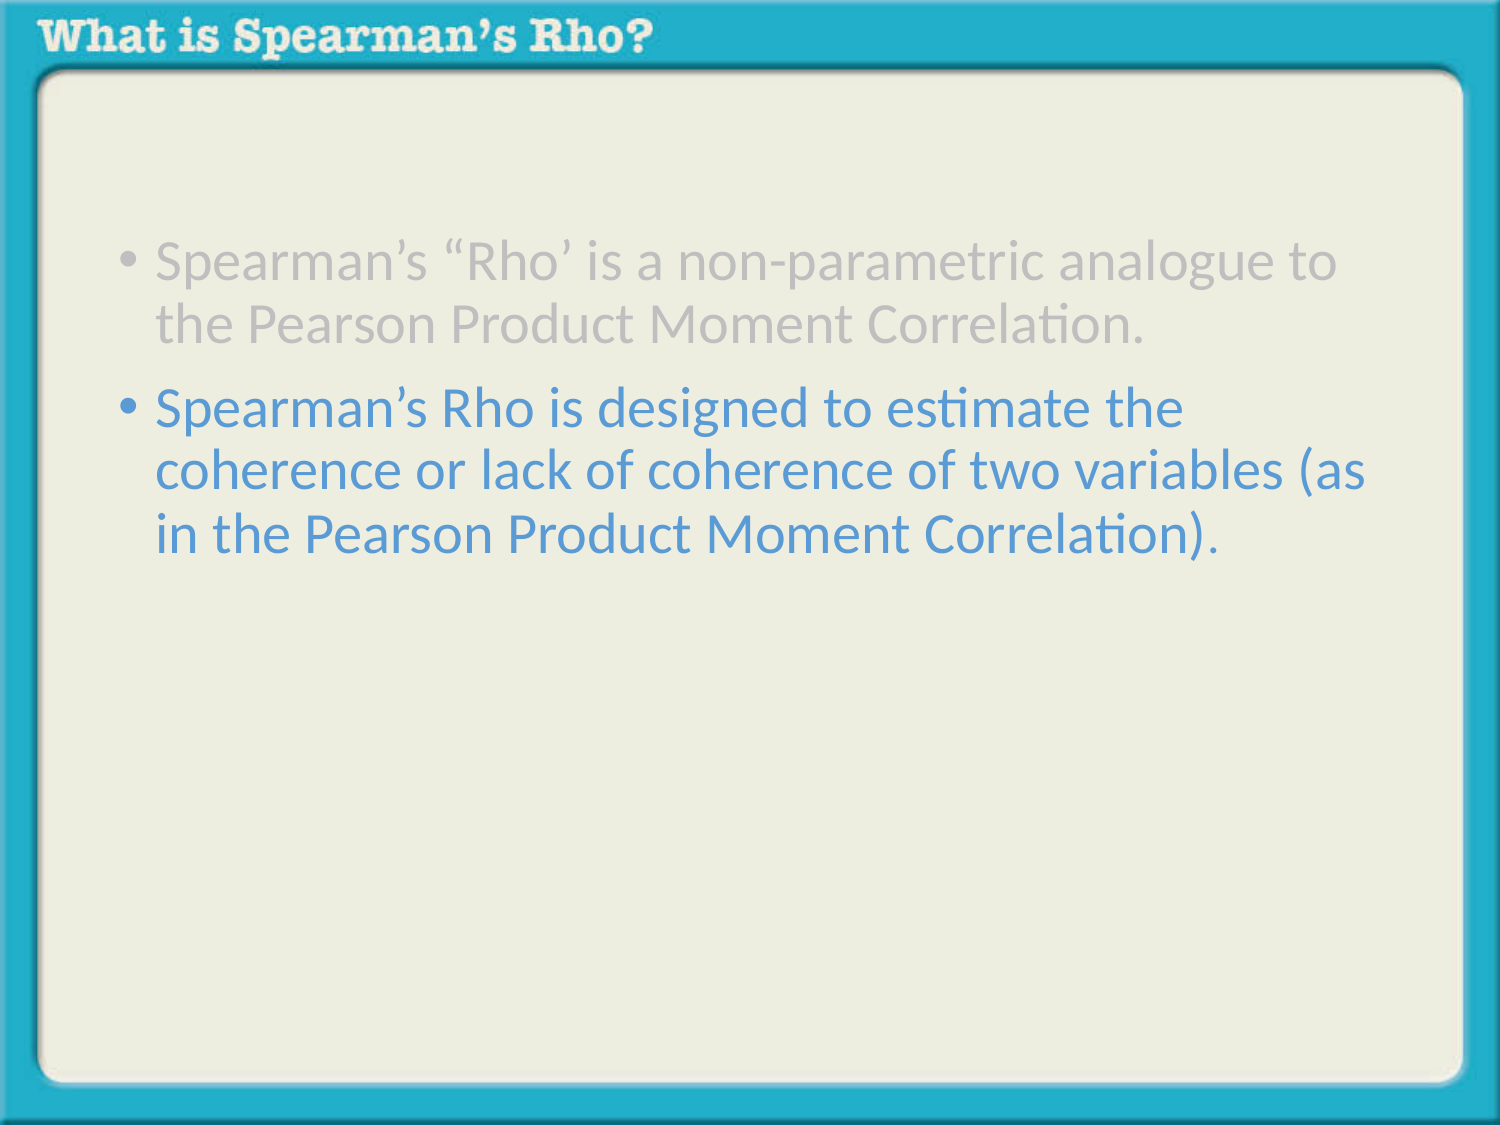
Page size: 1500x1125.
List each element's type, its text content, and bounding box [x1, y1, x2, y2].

picture [0, 0, 1500, 1125]
list Spearman’s “Rho’ is a non-parametric analogue to the Pearson Product Moment Correlation. Spearman’s Rho is designed to estimate the coherence or lack of coherence of two variables (as in the Pearson Product Moment Correlation). [103, 222, 1397, 901]
